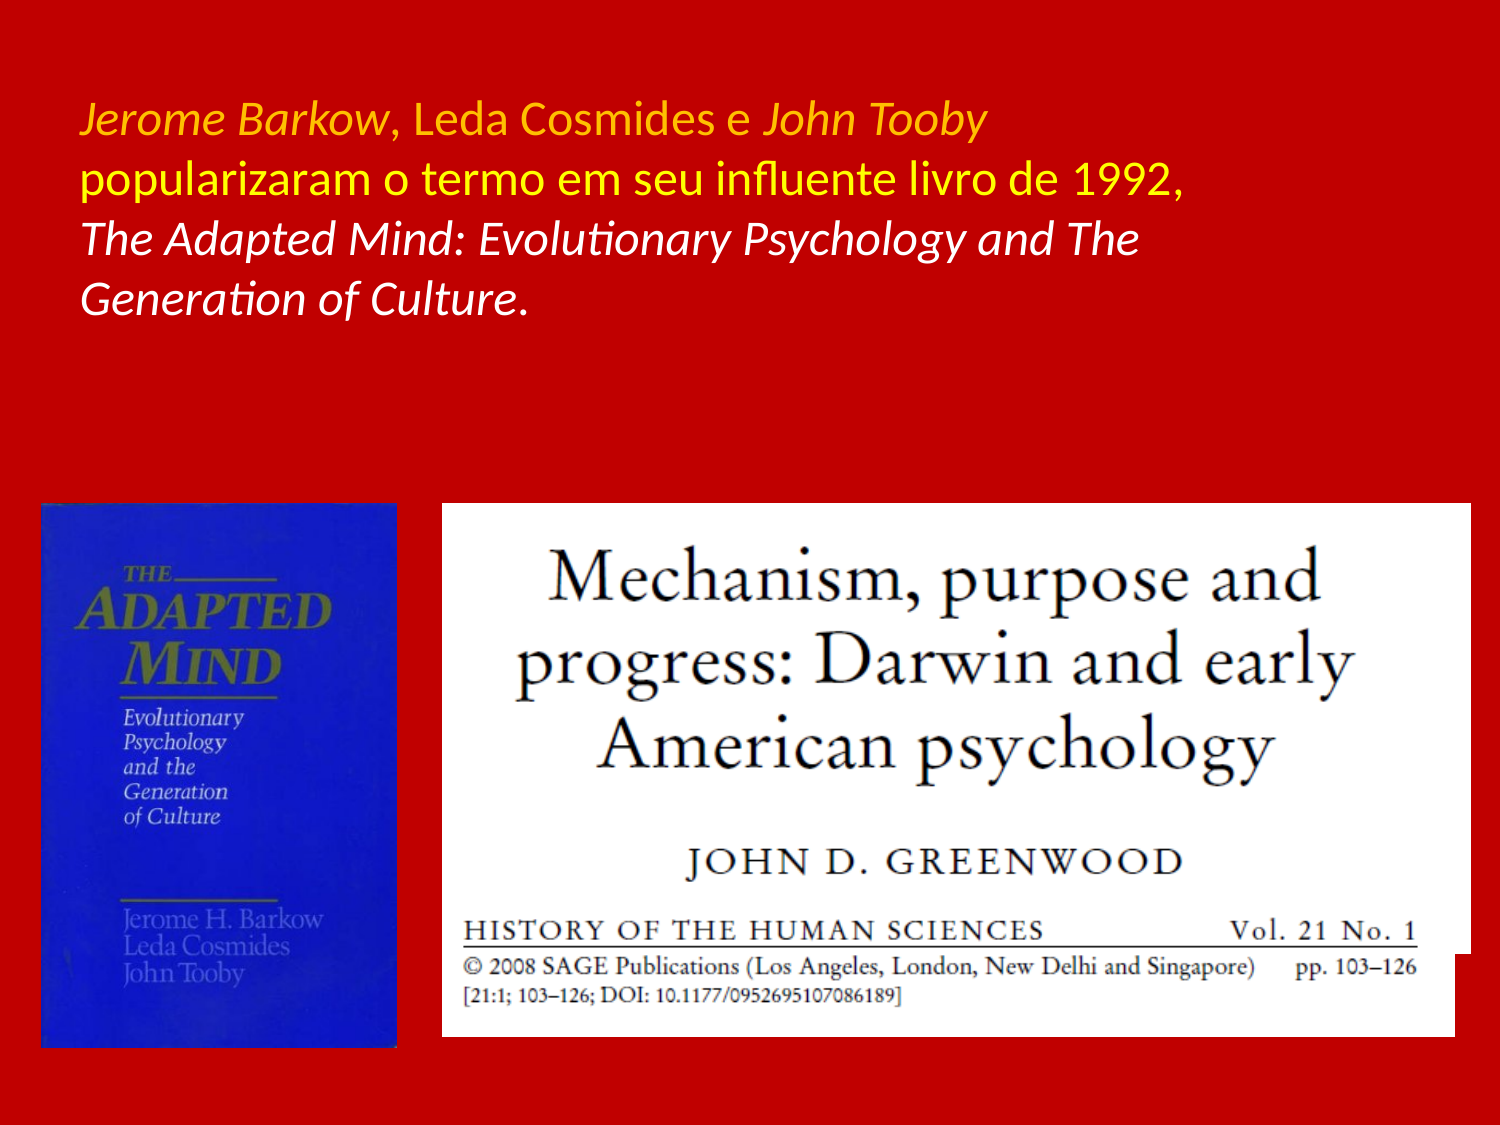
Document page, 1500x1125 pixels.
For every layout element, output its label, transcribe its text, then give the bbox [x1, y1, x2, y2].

text_box Jerome Barkow, Leda Cosmides e John Tooby popularizaram o termo em seu influente livro de 1992, The Adapted Mind: Evolutionary Psychology and The Generation of Culture. [64, 78, 1268, 333]
picture [40, 503, 397, 1048]
picture [442, 503, 1471, 1038]
